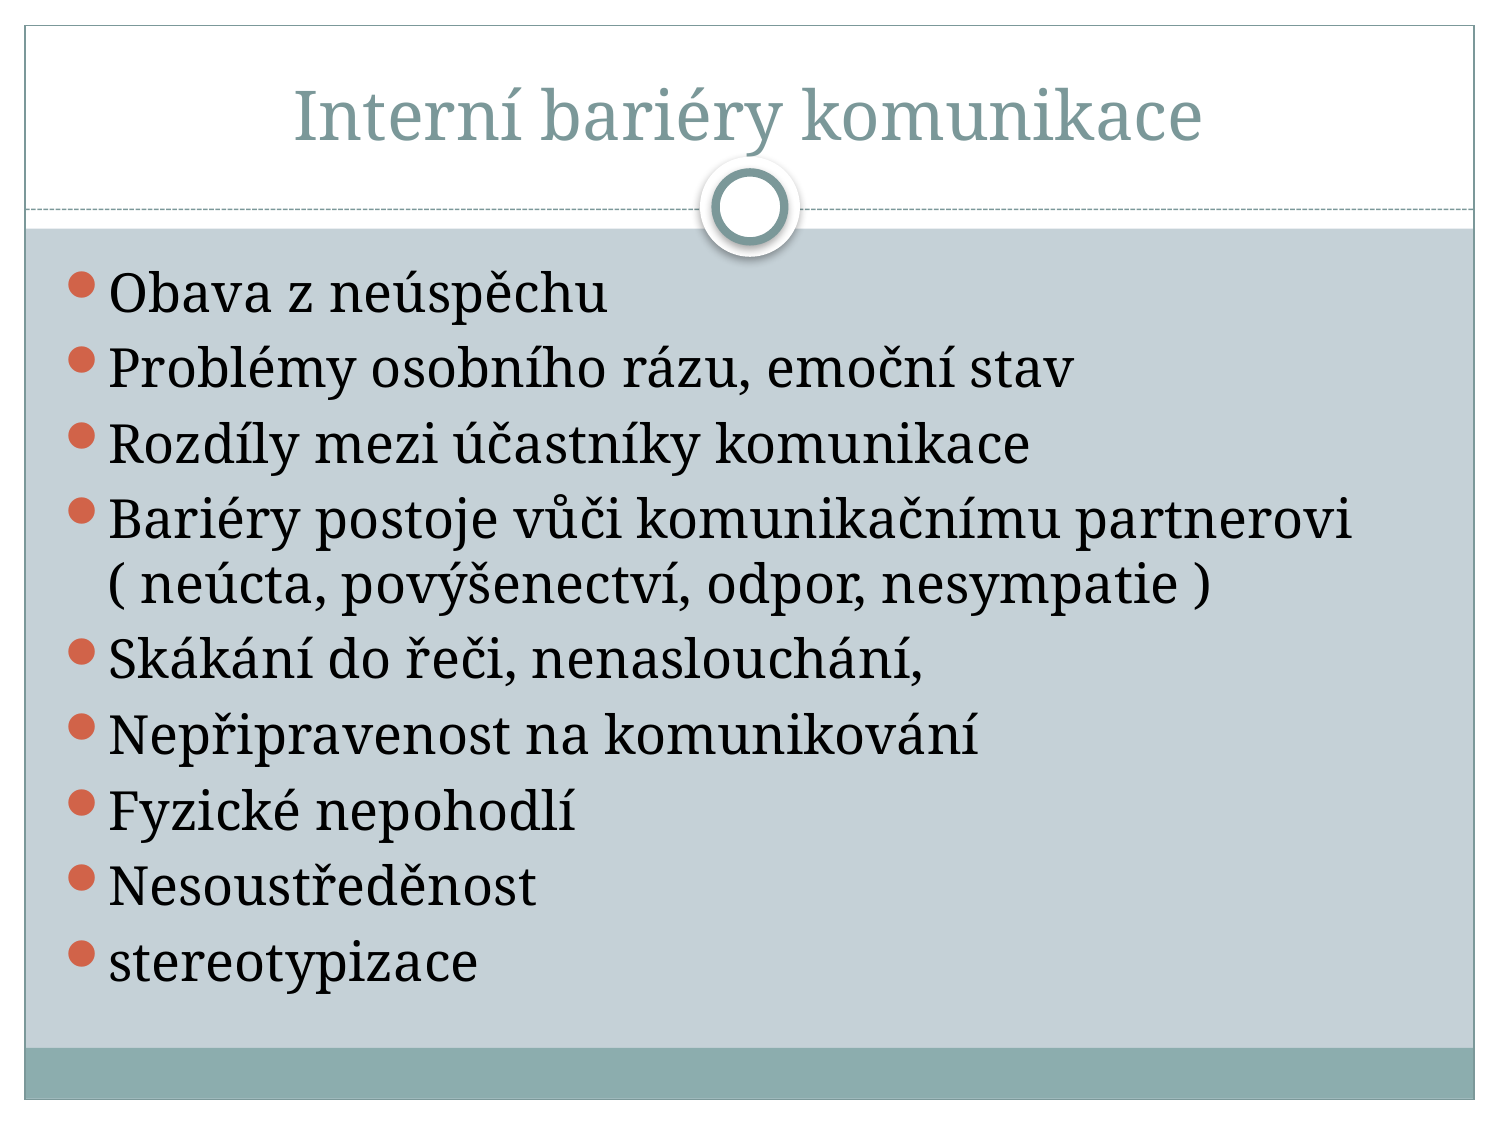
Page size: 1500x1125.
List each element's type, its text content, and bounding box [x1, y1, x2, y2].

list Obava z neúspěchu Problémy osobního rázu, emoční stav Rozdíly mezi účastníky komunikace Bariéry postoje vůči komunikačnímu partnerovi ( neúcta, povýšenectví, odpor, nesympatie ) Skákání do řeči, nenaslouchání, Nepřipravenost na komunikování Fyzické nepohodlí Nesoustředěnost stereotypizace [49, 250, 1445, 1001]
title Interní bariéry komunikace [49, 37, 1450, 163]
